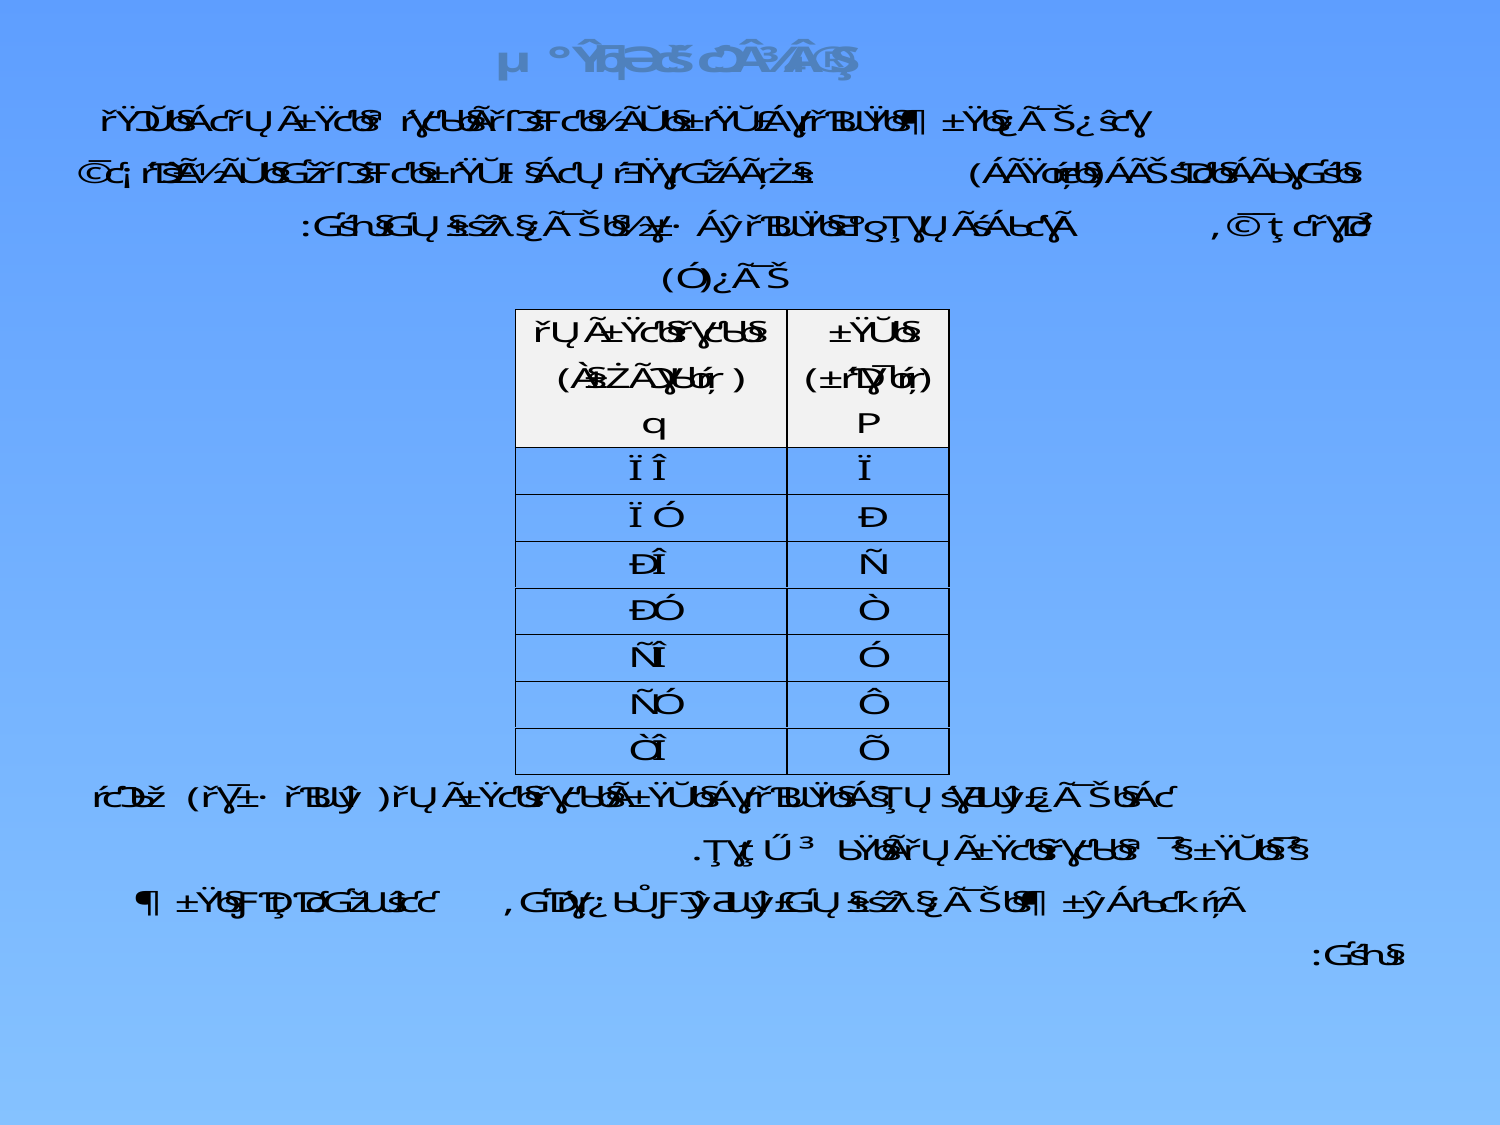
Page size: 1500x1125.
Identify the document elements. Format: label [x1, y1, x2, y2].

list [52, 30, 1412, 1107]
